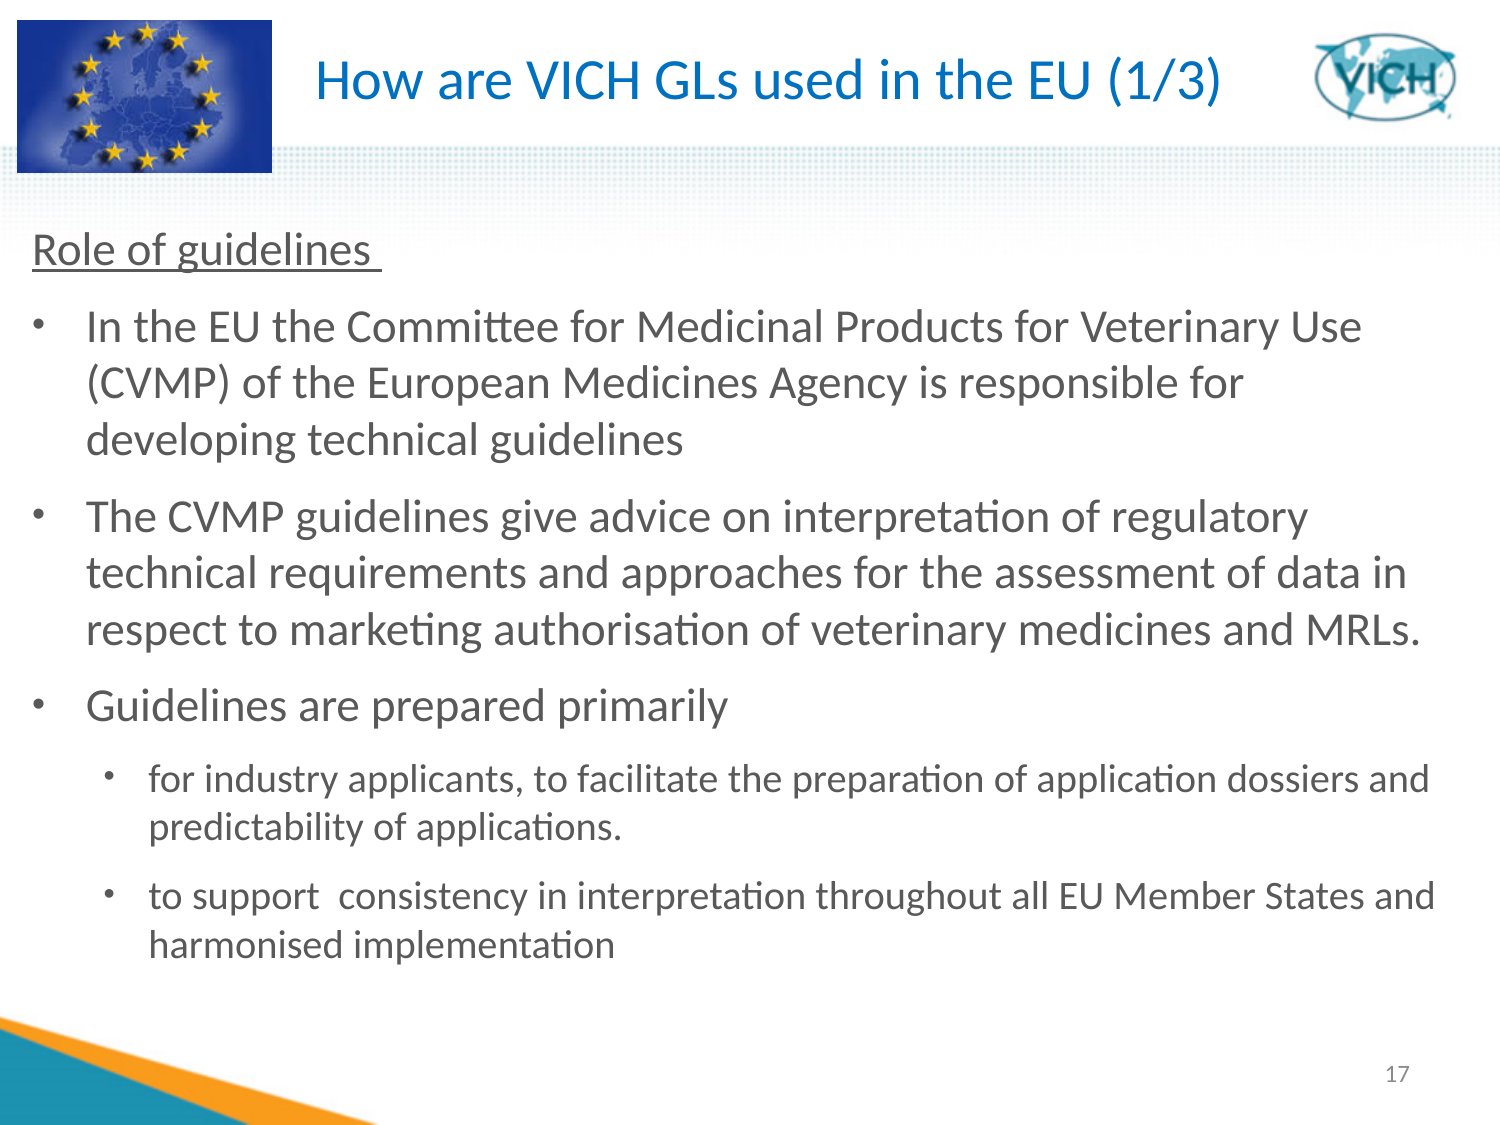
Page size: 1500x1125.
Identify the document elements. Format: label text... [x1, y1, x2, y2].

list Role of guidelines In the EU the Committee for Medicinal Products for Veterinary Use (CVMP) of the European Medicines Agency is responsible for developing technical guidelines The CVMP guidelines give advice on interpretation of regulatory technical requirements and approaches for the assessment of data in respect to marketing authorisation of veterinary medicines and MRLs. Guidelines are prepared primarily for industry applicants, to facilitate the preparation of application dossiers and predictability of applications. to support consistency in interpretation throughout all EU Member States and harmonised implementation [17, 211, 1477, 989]
picture [0, 0, 1500, 1125]
title How are VICH GLs used in the EU (1/3) [252, 12, 1287, 139]
slide_number 17 [1074, 1042, 1425, 1103]
